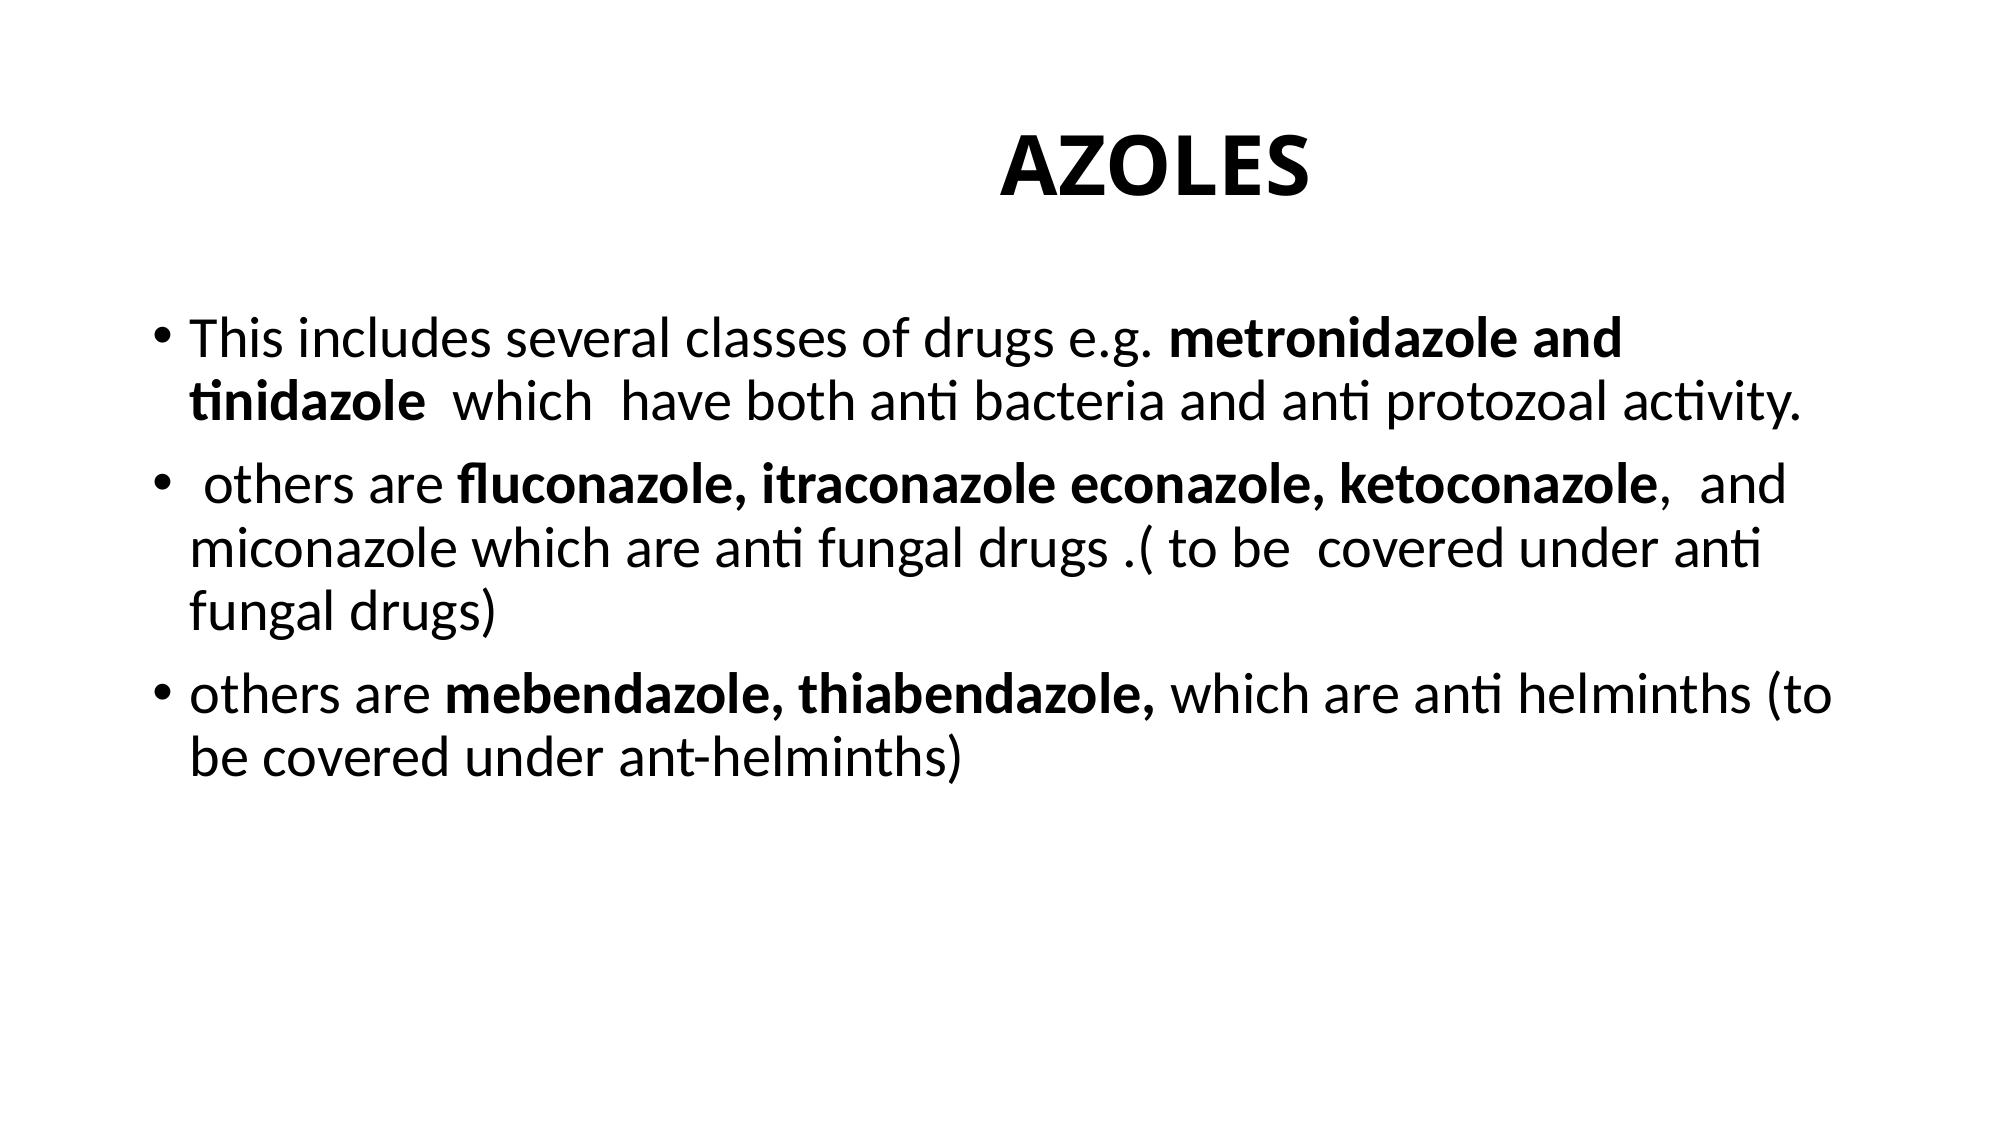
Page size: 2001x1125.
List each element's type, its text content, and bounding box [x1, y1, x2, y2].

title AZOLES [137, 59, 1863, 278]
list This includes several classes of drugs e.g. metronidazole and tinidazole which have both anti bacteria and anti protozoal activity. others are fluconazole, itraconazole econazole, ketoconazole, and miconazole which are anti fungal drugs .( to be covered under anti fungal drugs) others are mebendazole, thiabendazole, which are anti helminths (to be covered under ant-helminths) [137, 299, 1863, 1014]
